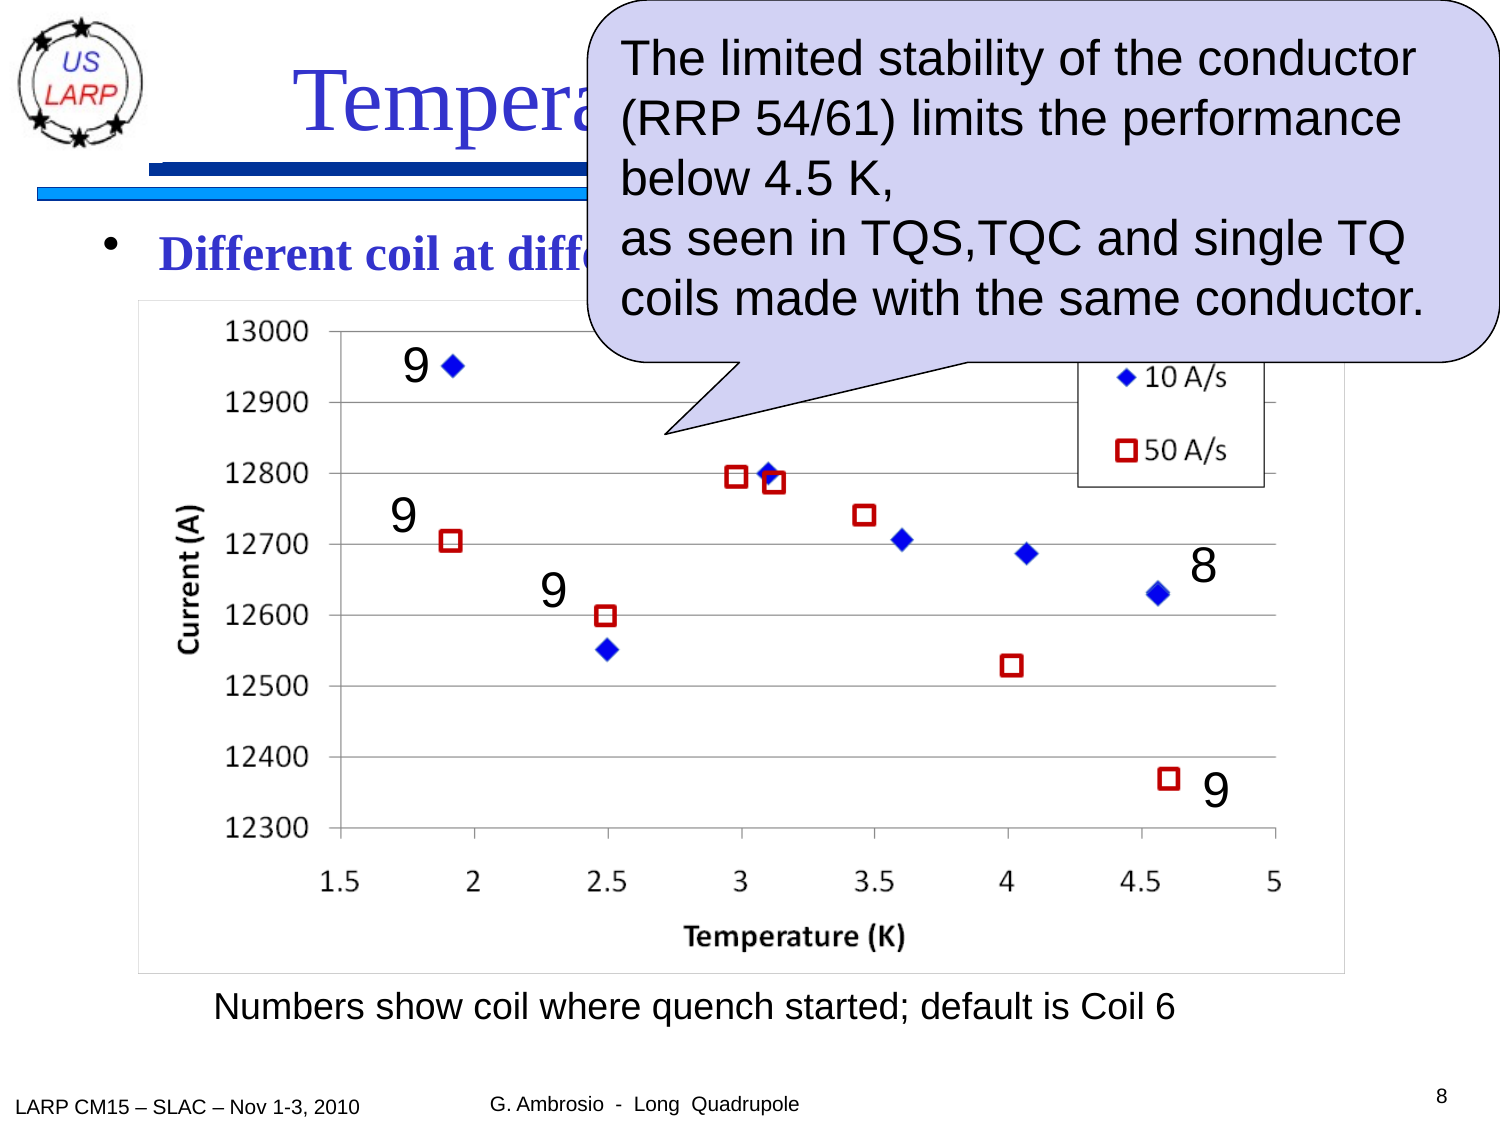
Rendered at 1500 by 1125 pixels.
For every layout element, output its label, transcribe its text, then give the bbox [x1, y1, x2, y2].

picture [137, 299, 1346, 976]
list Different coil at different temperature and ramp rate: [87, 212, 587, 326]
text_box The limited stability of the conductor (RRP 54/61) limits the performance below 4.5 K, as seen in TQS,TQC and single TQ coils made with the same conductor. [587, 0, 1500, 363]
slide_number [0, 1085, 400, 1125]
picture [0, 0, 163, 163]
footer G. Ambrosio - Long Quadrupole [474, 1082, 1273, 1125]
text_box Numbers show coil where quench started; default is Coil 6 [198, 984, 1202, 1035]
slide_number 8 [1400, 1074, 1463, 1125]
title Temperature Dependence [162, 37, 591, 151]
